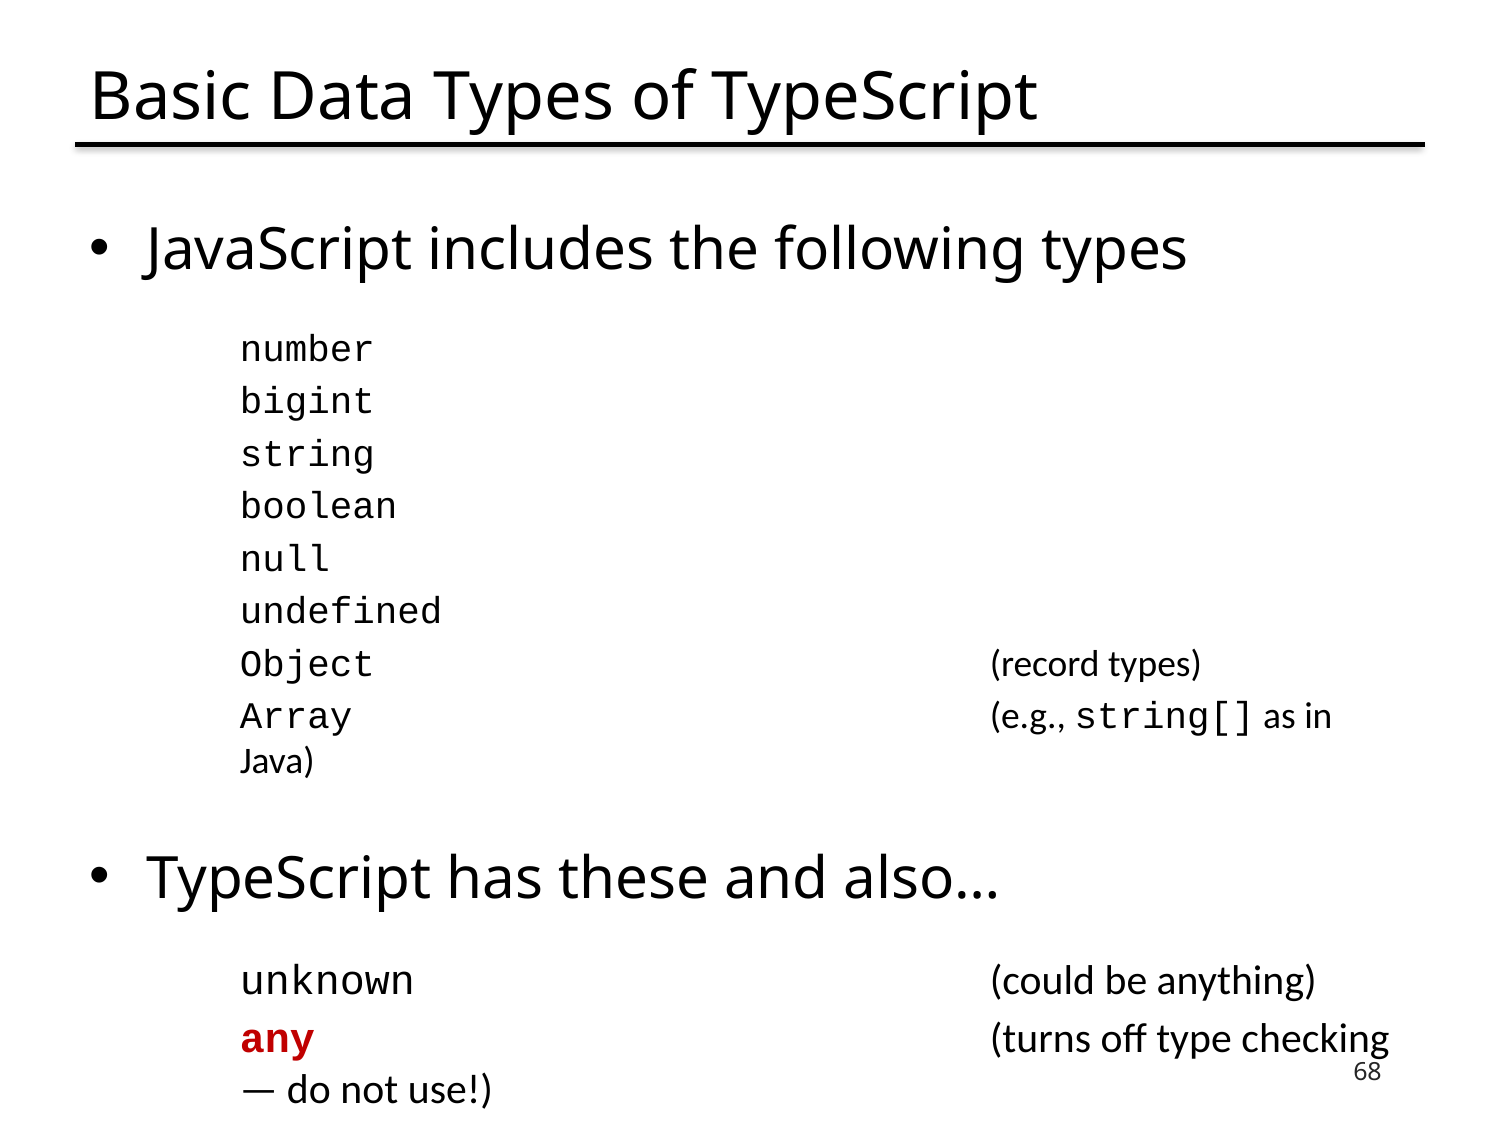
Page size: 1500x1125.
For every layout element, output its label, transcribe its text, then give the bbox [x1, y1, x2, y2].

title Basic Data Types of TypeScript [75, 45, 1425, 145]
list JavaScript includes the following types number bigint string boolean null undefined Object (record types) Array (e.g., string[] as in Java) TypeScript has these and also… unknown (could be anything) any (turns off type checking — do not use!) [75, 204, 1425, 1048]
slide_number 68 [1059, 1042, 1397, 1103]
